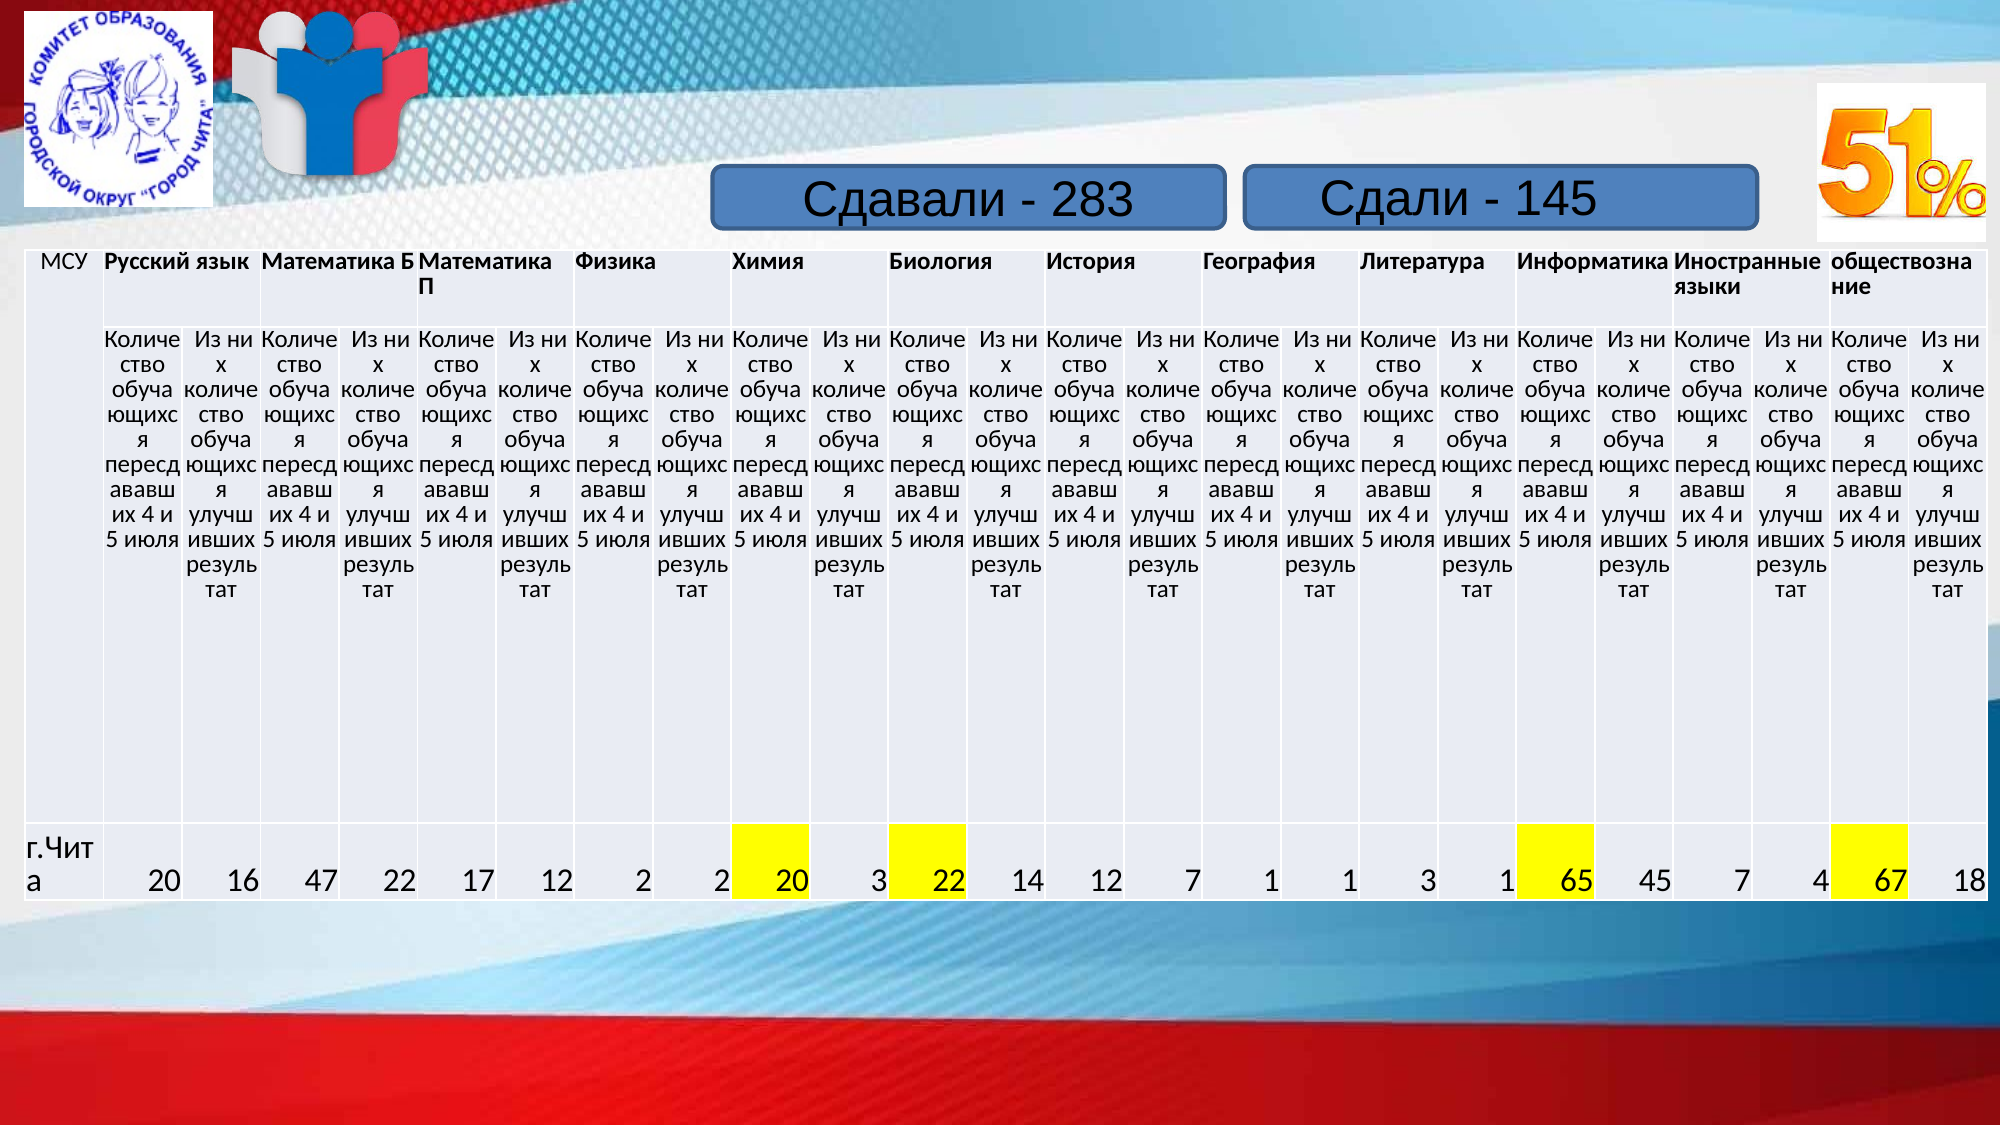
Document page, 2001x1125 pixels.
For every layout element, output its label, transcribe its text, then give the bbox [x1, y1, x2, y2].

table_cell Количество обучающихся пересдававших 4 и 5 июля [261, 328, 338, 822]
table_header обществознание [1831, 251, 1986, 326]
table_header Физика [575, 251, 730, 326]
text_box [1242, 163, 1304, 231]
table_cell 1 [1439, 824, 1515, 899]
text_box Сдавали - 283 [787, 159, 1225, 235]
table_cell 65 [1517, 824, 1594, 899]
table_cell 16 [183, 824, 260, 899]
table_header Информатика [1517, 251, 1672, 326]
table_cell Количество обучающихся пересдававших 4 и 5 июля [889, 328, 966, 822]
table_cell Количество обучающихся пересдававших 4 и 5 июля [1046, 328, 1123, 822]
table_cell Из ни х количество обучающихся улучшивших результат [183, 328, 260, 822]
table_cell Из ни х количество обучающихся улучшивших результат [654, 328, 730, 822]
table_cell Количество обучающихся пересдававших 4 и 5 июля [575, 328, 652, 822]
table_cell Количество обучающихся пересдававших 4 и 5 июля [1203, 328, 1280, 822]
table_cell Количество обучающихся пересдававших 4 и 5 июля [732, 328, 809, 822]
table_cell Из ни х количество обучающихся улучшивших результат [811, 328, 887, 822]
table_header Математика Б [261, 251, 417, 326]
table_cell 17 [418, 824, 495, 899]
table_cell 1 [1203, 824, 1280, 899]
table_cell 1 [1282, 824, 1358, 899]
text_box Сдали - 145 [1304, 158, 1743, 233]
table_cell Количество обучающихся пересдававших 4 и 5 июля [1674, 328, 1751, 822]
table_cell г.Чита [26, 824, 103, 899]
table_cell 7 [1125, 824, 1201, 899]
table_header Иностранные языки [1674, 251, 1829, 326]
table_header Биология [889, 251, 1044, 326]
table_cell 12 [1046, 824, 1123, 899]
table_cell 22 [889, 824, 966, 899]
table_cell Из ни х количество обучающихся улучшивших результат [497, 328, 573, 822]
table_header МСУ [26, 251, 103, 822]
table_cell 7 [1674, 824, 1751, 899]
table_header Химия [732, 251, 887, 326]
table_cell 20 [732, 824, 809, 899]
table_cell 2 [575, 824, 652, 899]
picture [0, 0, 2000, 1125]
table_cell Количество обучающихся пересдававших 4 и 5 июля [1360, 328, 1437, 822]
table_cell Из ни х количество обучающихся улучшивших результат [340, 328, 417, 822]
table_cell Из ни х количество обучающихся улучшивших результат [1125, 328, 1201, 822]
table_cell 20 [104, 824, 181, 899]
table_header Русский язык [104, 251, 260, 326]
text_box [1743, 163, 1760, 231]
table_cell 67 [1831, 824, 1908, 899]
table_cell 14 [968, 824, 1044, 899]
table_header История [1046, 251, 1201, 326]
table_cell 3 [1360, 824, 1437, 899]
table_cell Из ни х количество обучающихся улучшивших результат [1439, 328, 1515, 822]
table_cell Количество обучающихся пересдававших 4 и 5 июля [418, 328, 495, 822]
table_cell 2 [654, 824, 730, 899]
table_cell 12 [497, 824, 573, 899]
table_cell Из ни х количество обучающихся улучшивших результат [1909, 328, 1986, 822]
table_cell Из ни х количество обучающихся улучшивших результат [1753, 328, 1829, 822]
table_cell 47 [261, 824, 338, 899]
table_cell 22 [340, 824, 417, 899]
table_cell 4 [1753, 824, 1829, 899]
table_header География [1203, 251, 1358, 326]
table_cell Количество обучающихся пересдававших 4 и 5 июля [1831, 328, 1908, 822]
table_cell 45 [1596, 824, 1672, 899]
table_cell Из ни х количество обучающихся улучшивших результат [1596, 328, 1672, 822]
table_header Литература [1360, 251, 1515, 326]
table_cell Количество обучающихся пересдававших 4 и 5 июля [104, 328, 181, 822]
table_cell 3 [811, 824, 887, 899]
table_cell Из ни х количество обучающихся улучшивших результат [968, 328, 1044, 822]
table_header Математика П [418, 251, 573, 326]
table_cell Из ни х количество обучающихся улучшивших результат [1282, 328, 1358, 822]
table_cell Количество обучающихся пересдававших 4 и 5 июля [1517, 328, 1594, 822]
text_box [710, 163, 787, 231]
table_cell 18 [1909, 824, 1986, 899]
